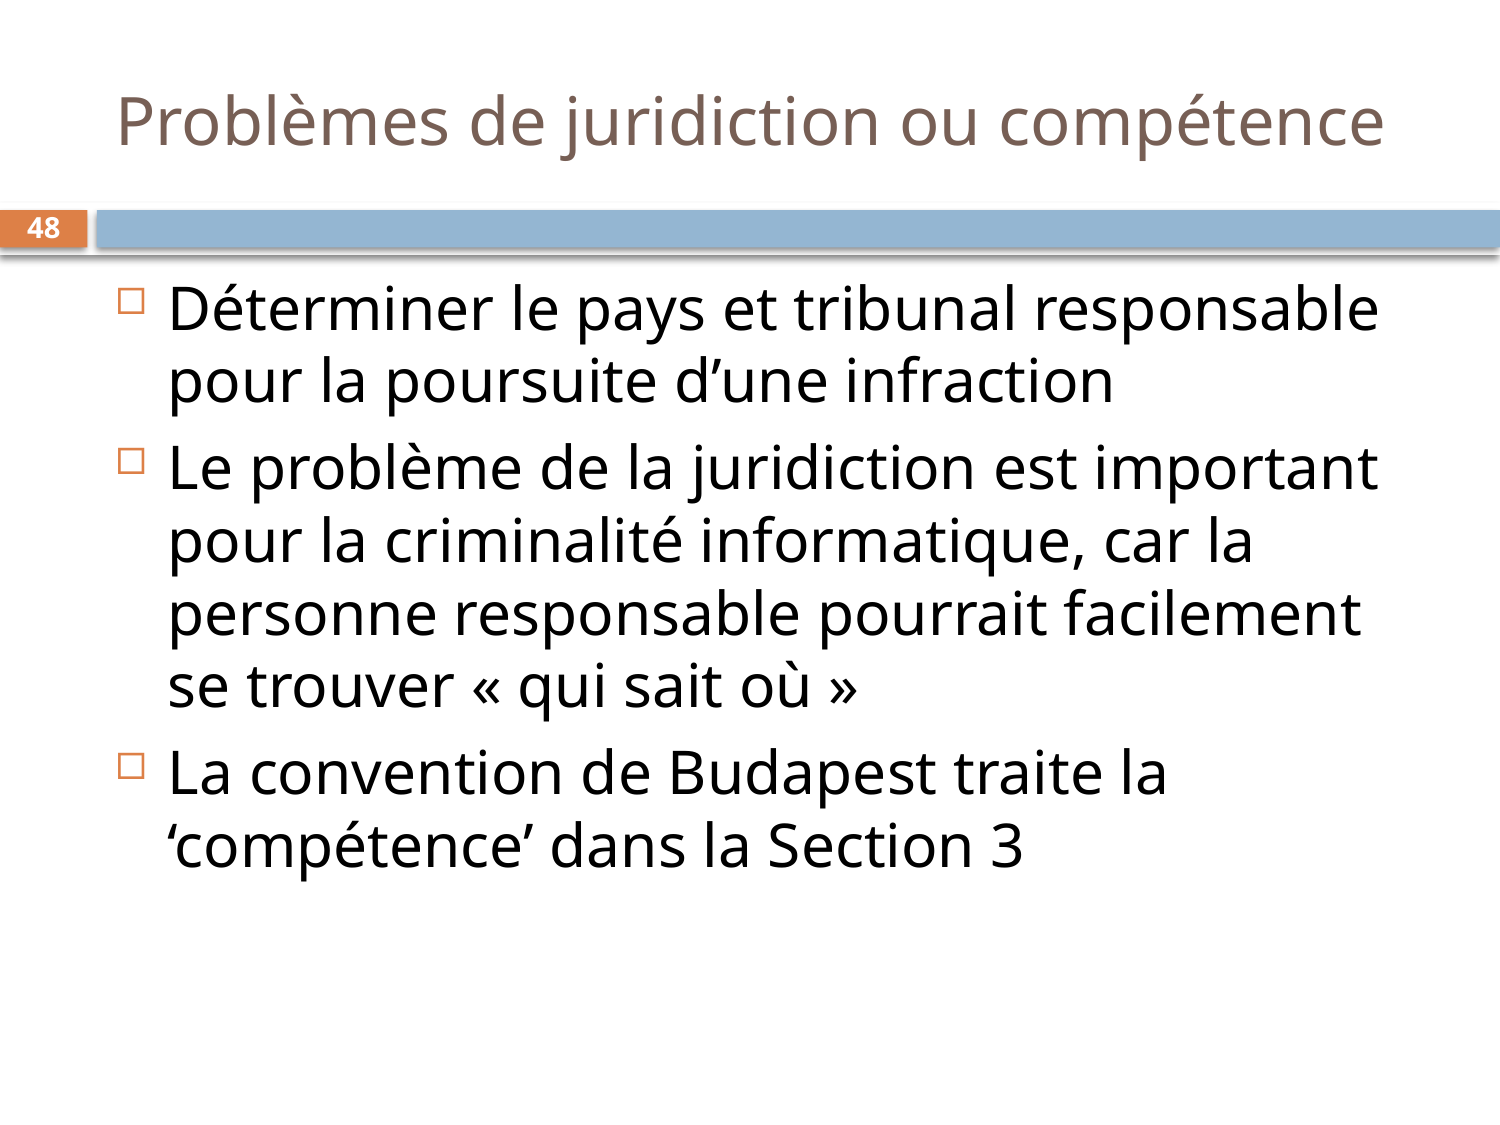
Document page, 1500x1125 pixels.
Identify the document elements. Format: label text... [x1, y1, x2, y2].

list Déterminer le pays et tribunal responsable pour la poursuite d’une infraction Le problème de la juridiction est important pour la criminalité informatique, car la personne responsable pourrait facilement se trouver « qui sait où » La convention de Budapest traite la ‘compétence’ dans la Section 3 [100, 262, 1438, 1000]
title Problèmes de juridiction ou compétence [100, 37, 1438, 200]
slide_number 48 [0, 208, 88, 249]
